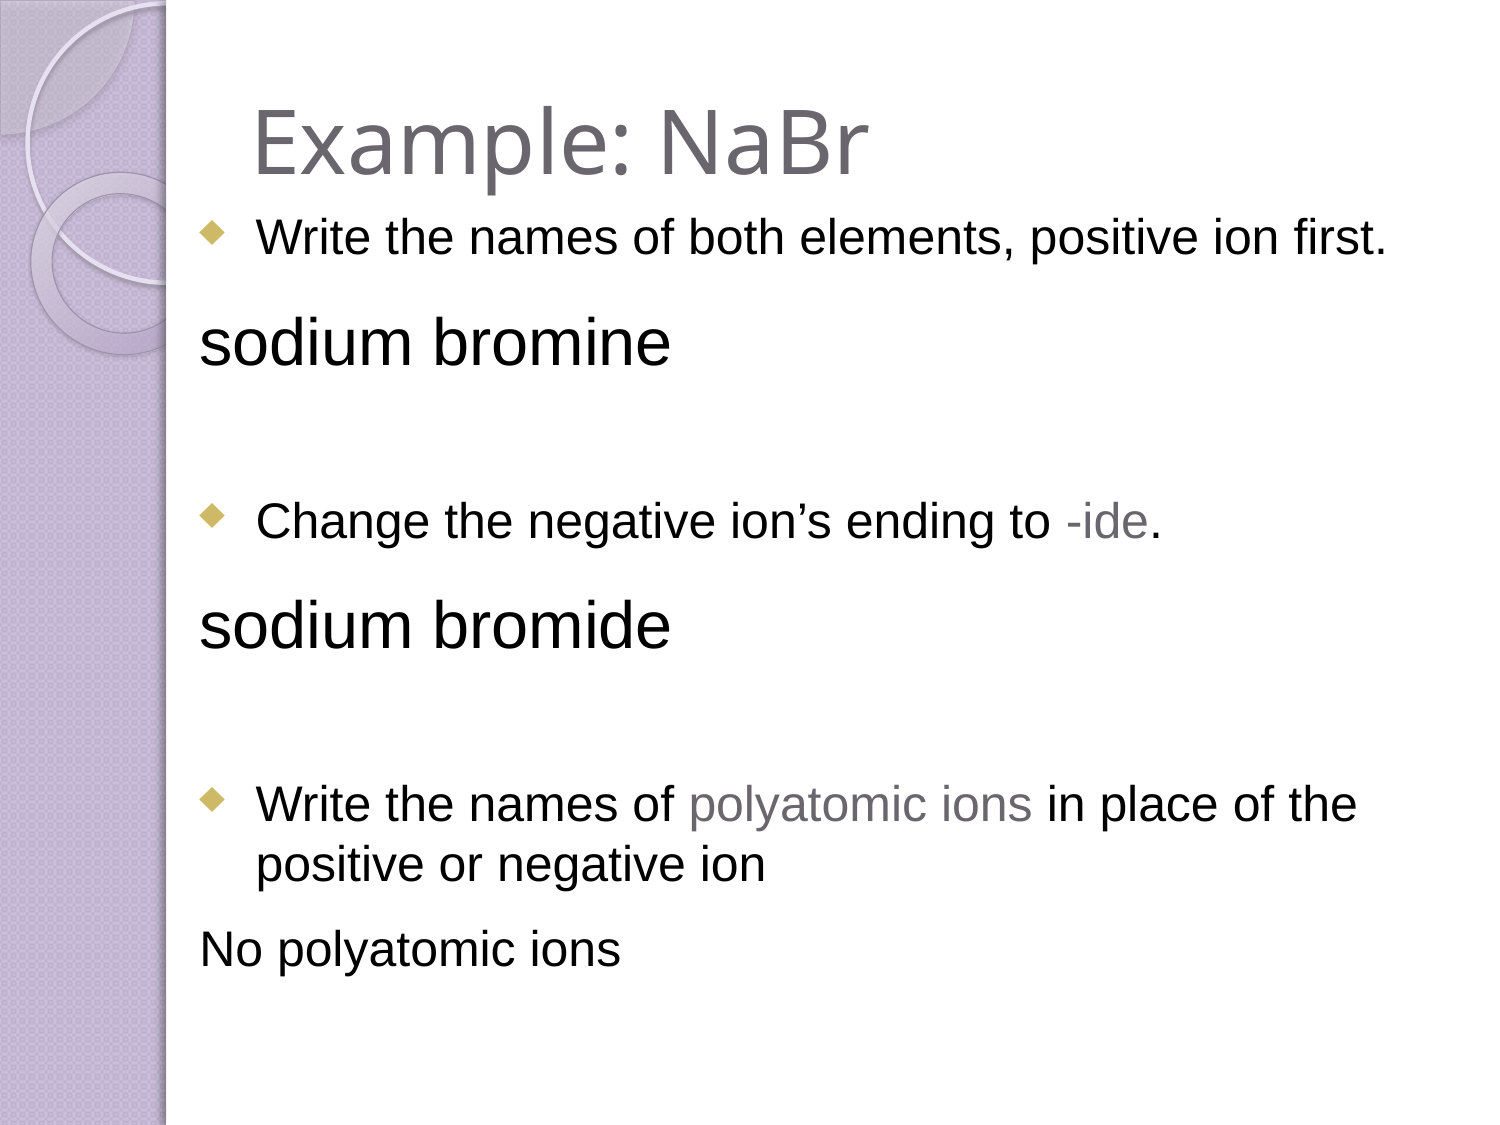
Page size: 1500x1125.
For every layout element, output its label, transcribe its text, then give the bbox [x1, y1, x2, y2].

text_box Write the names of both elements, positive ion first. sodium bromine Change the negative ion’s ending to -ide. sodium bromide Write the names of polyatomic ions in place of the positive or negative ion No polyatomic ions [184, 197, 1470, 1063]
title Example: NaBr [235, 45, 1466, 233]
